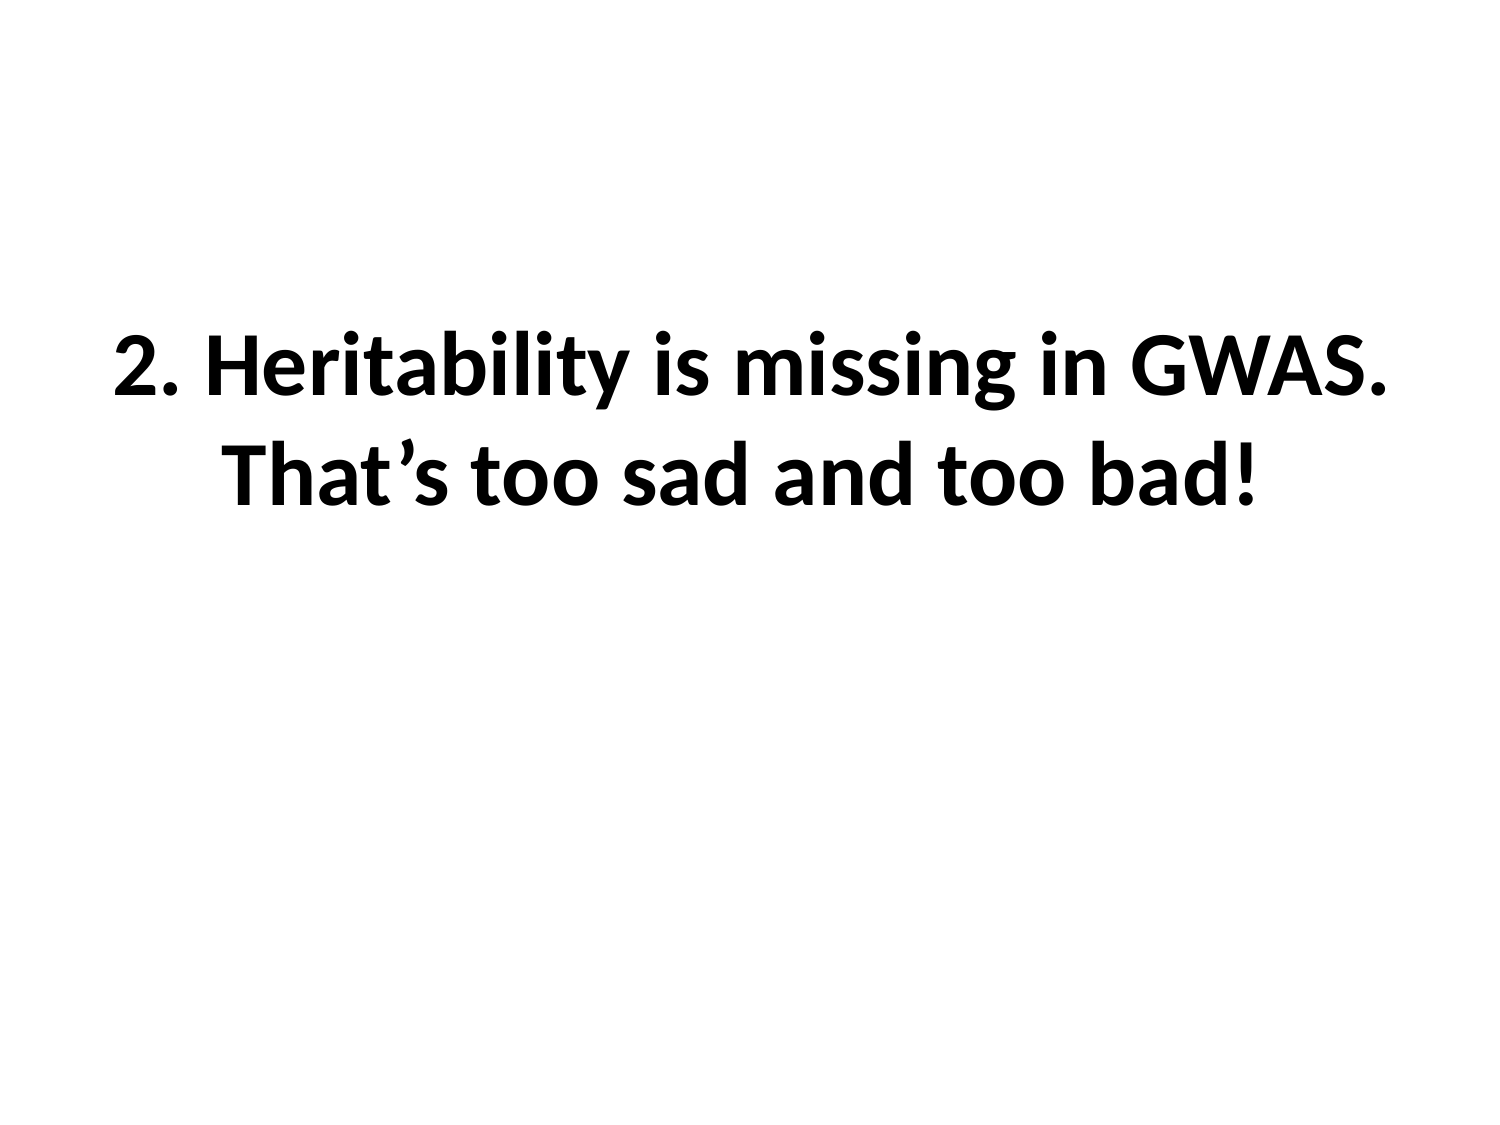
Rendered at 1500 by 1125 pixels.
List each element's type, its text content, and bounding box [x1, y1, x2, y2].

title 2. Heritability is missing in GWAS. That’s too sad and too bad! [76, 278, 1427, 550]
